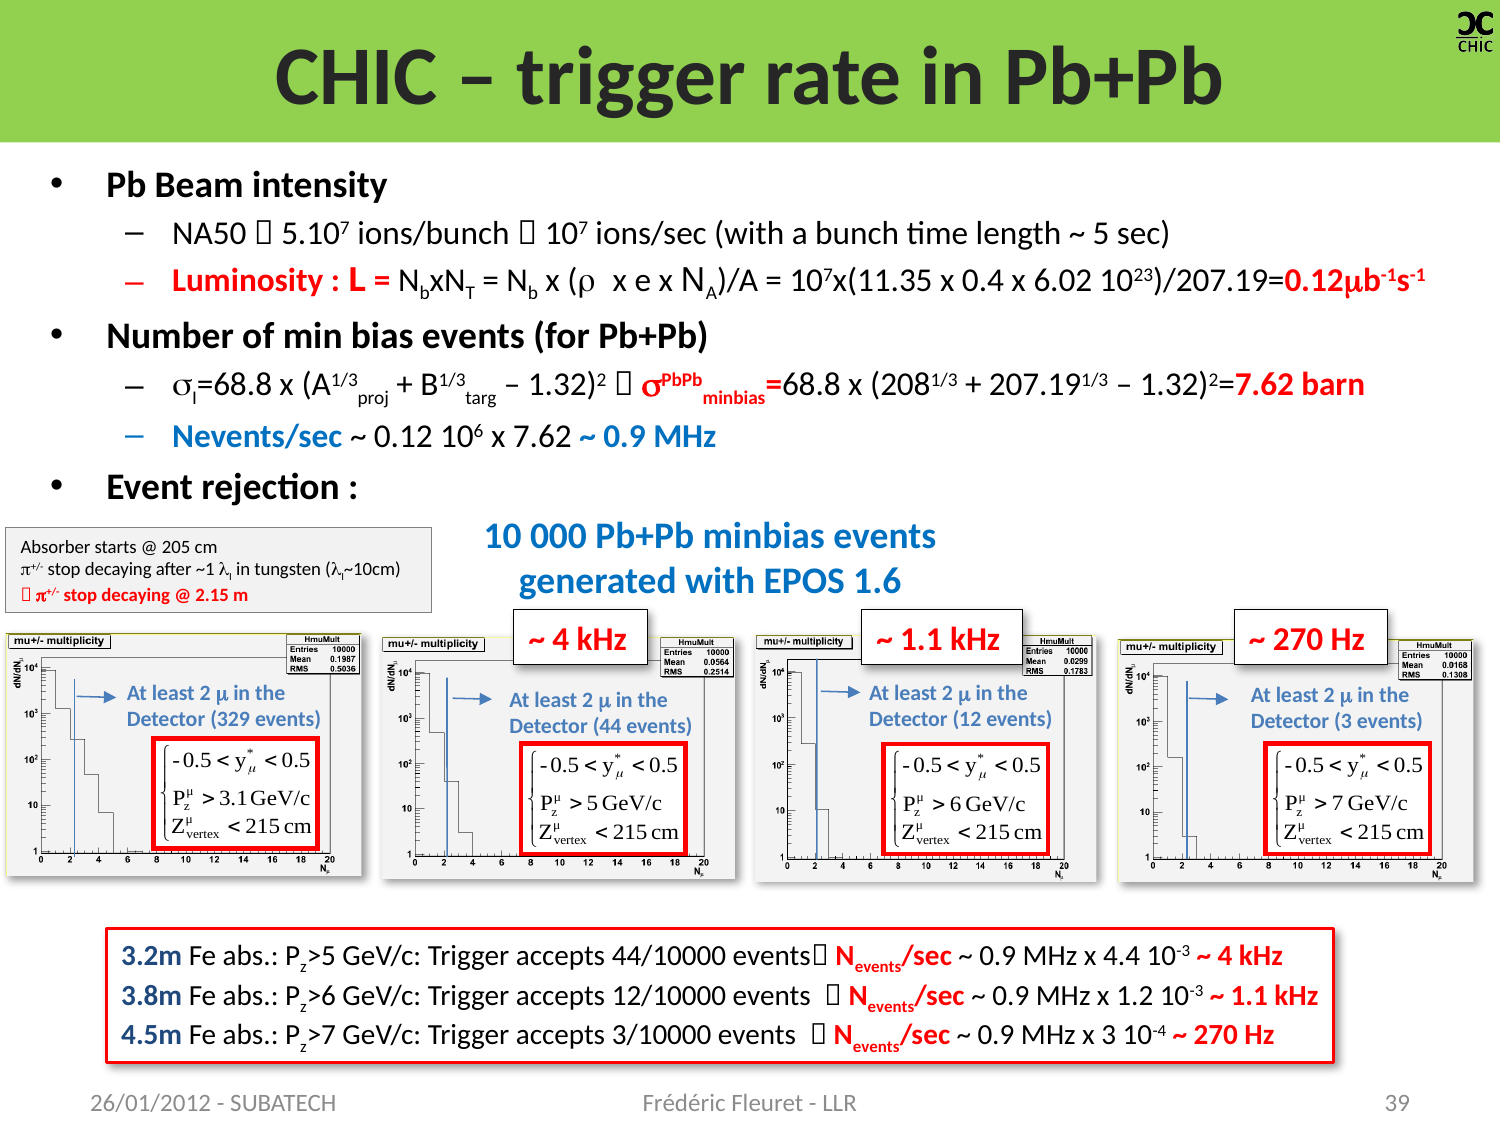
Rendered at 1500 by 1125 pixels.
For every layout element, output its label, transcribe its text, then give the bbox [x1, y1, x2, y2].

text_box 10 000 Pb+Pb minbias events generated with EPOS 1.6 [468, 503, 952, 609]
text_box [885, 746, 1046, 852]
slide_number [75, 1085, 425, 1118]
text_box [522, 745, 684, 852]
text_box ~ 1.1 kHz [861, 609, 1023, 634]
list Pb Beam intensity NA50  5.107 ions/bunch  107 ions/sec (with a bunch time length ~ 5 sec) Luminosity : L = NbxNT = Nb x (r x e x NA)/A = 107x(11.35 x 0.4 x 6.02 1023)/207.19=0.12mb-1s-1 Number of min bias events (for Pb+Pb) sI=68.8 x (A1/3proj + B1/3targ – 1.32)2  sPbPbminbias=68.8 x (2081/3 + 207.191/3 – 1.32)2=7.62 barn Nevents/sec ~ 0.12 106 x 7.62 ~ 0.9 MHz Event rejection : [35, 152, 1465, 1055]
text_box ~ 4 kHz [513, 609, 648, 635]
picture [754, 635, 1097, 882]
slide_number 39 [1074, 1085, 1425, 1118]
footer Frédéric Fleuret - LLR [512, 1085, 988, 1118]
text_box Absorber starts @ 205 cm p+/- stop decaying after ~1 lI in tungsten (lI~10cm)  p+/- stop decaying @ 2.15 m [5, 527, 432, 613]
picture [381, 636, 736, 879]
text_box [1267, 745, 1428, 852]
title CHIC – trigger rate in Pb+Pb [0, 0, 1500, 143]
picture [1452, 5, 1500, 55]
picture [5, 633, 362, 876]
text_box 3.2m Fe abs.: Pz>5 GeV/c: Trigger accepts 44/10000 events Nevents/sec ~ 0.9 MHz x 4.4 10-3 ~ 4 kHz 3.8m Fe abs.: Pz>6 GeV/c: Trigger accepts 12/10000 events  Nevents/sec ~ 0.9 MHz x 1.2 10-3 ~ 1.1 kHz 4.5m Fe abs.: Pz>7 GeV/c: Trigger accepts 3/10000 events  Nevents/sec ~ 0.9 MHz x 3 10-4 ~ 270 Hz [106, 928, 1334, 1063]
picture [1117, 638, 1474, 882]
text_box ~ 270 Hz [1234, 609, 1388, 637]
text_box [155, 740, 316, 847]
